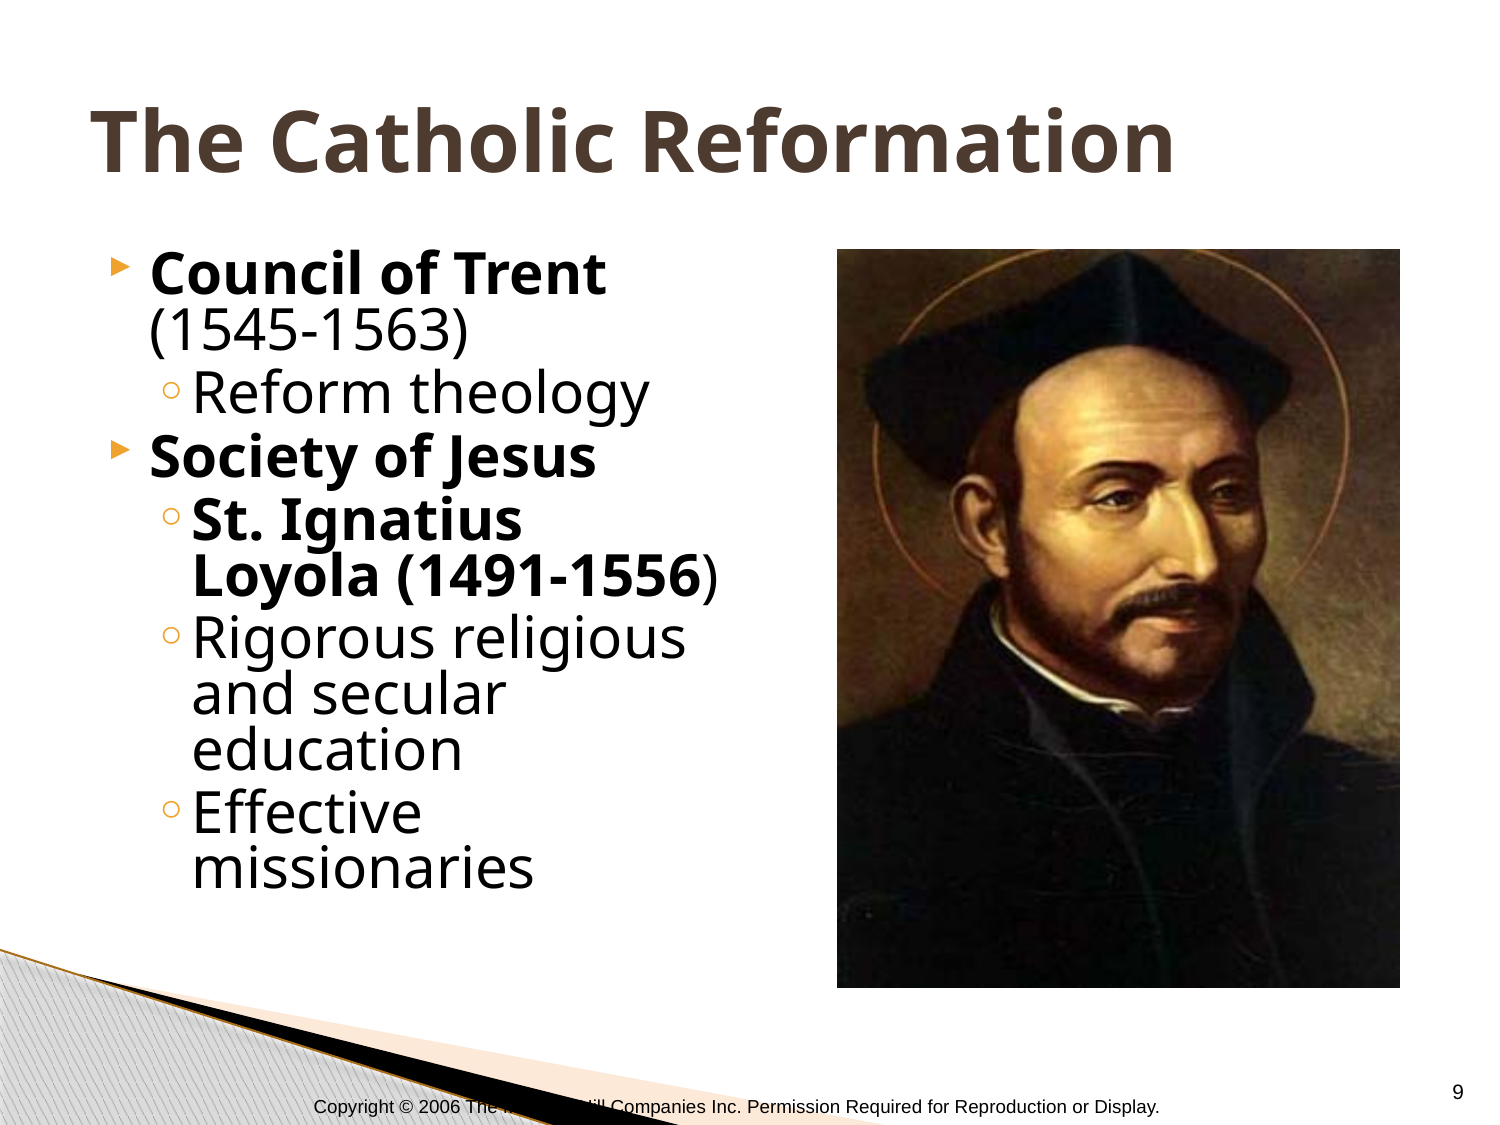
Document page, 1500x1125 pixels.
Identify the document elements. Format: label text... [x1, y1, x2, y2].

list Council of Trent (1545-1563) Reform theology Society of Jesus St. Ignatius Loyola (1491-1556) Rigorous religious and secular education Effective missionaries [75, 243, 738, 986]
slide_number 9 [1418, 1051, 1479, 1112]
title The Catholic Reformation [75, 45, 1425, 233]
picture [837, 249, 1401, 988]
